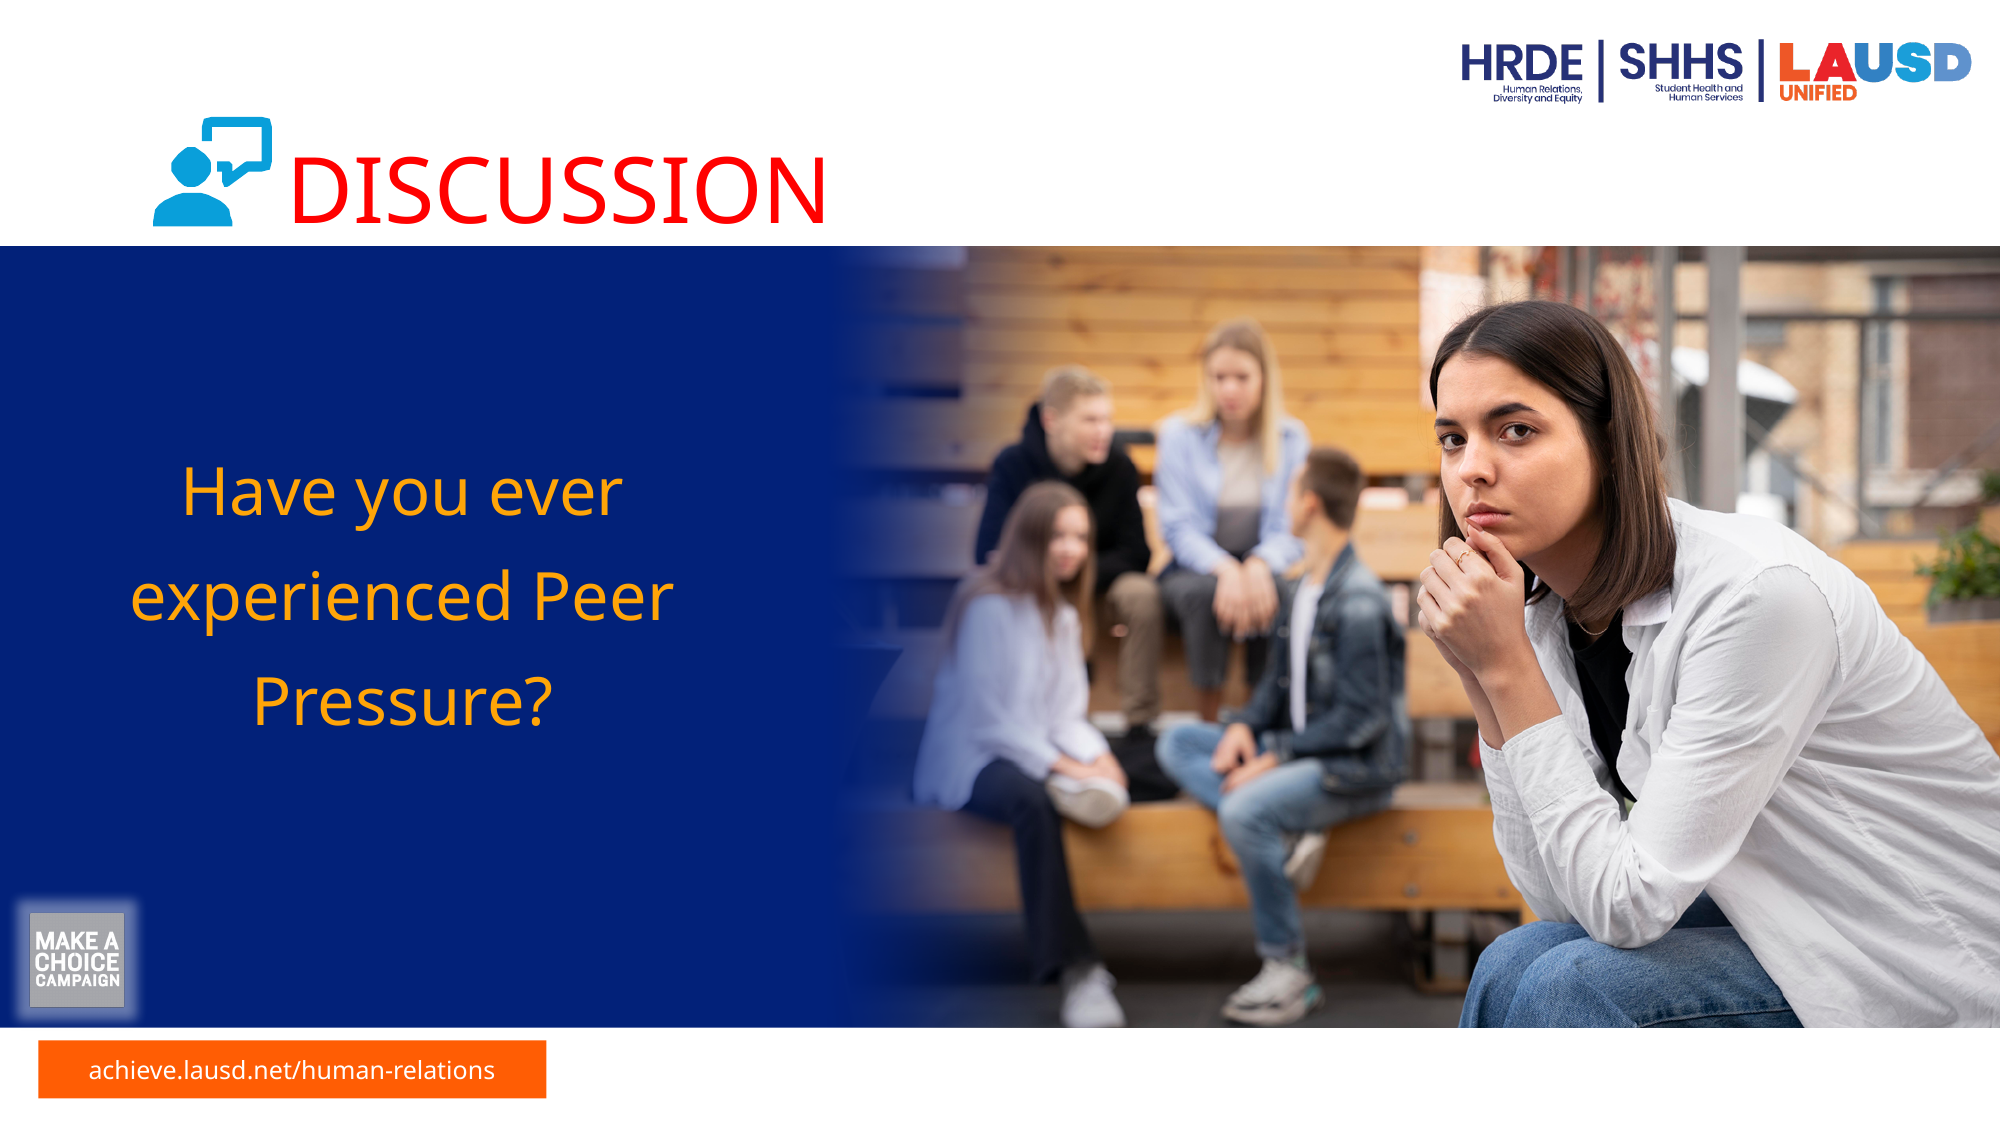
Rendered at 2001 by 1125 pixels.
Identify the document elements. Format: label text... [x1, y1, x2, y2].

picture [827, 246, 2000, 1028]
text_box DISCUSSION [271, 136, 1700, 247]
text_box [153, 116, 272, 227]
text_box [0, 245, 2000, 1029]
text_box Have you ever experienced Peer Pressure? [125, 423, 680, 739]
picture [27, 911, 126, 1009]
picture [1457, 34, 1975, 106]
